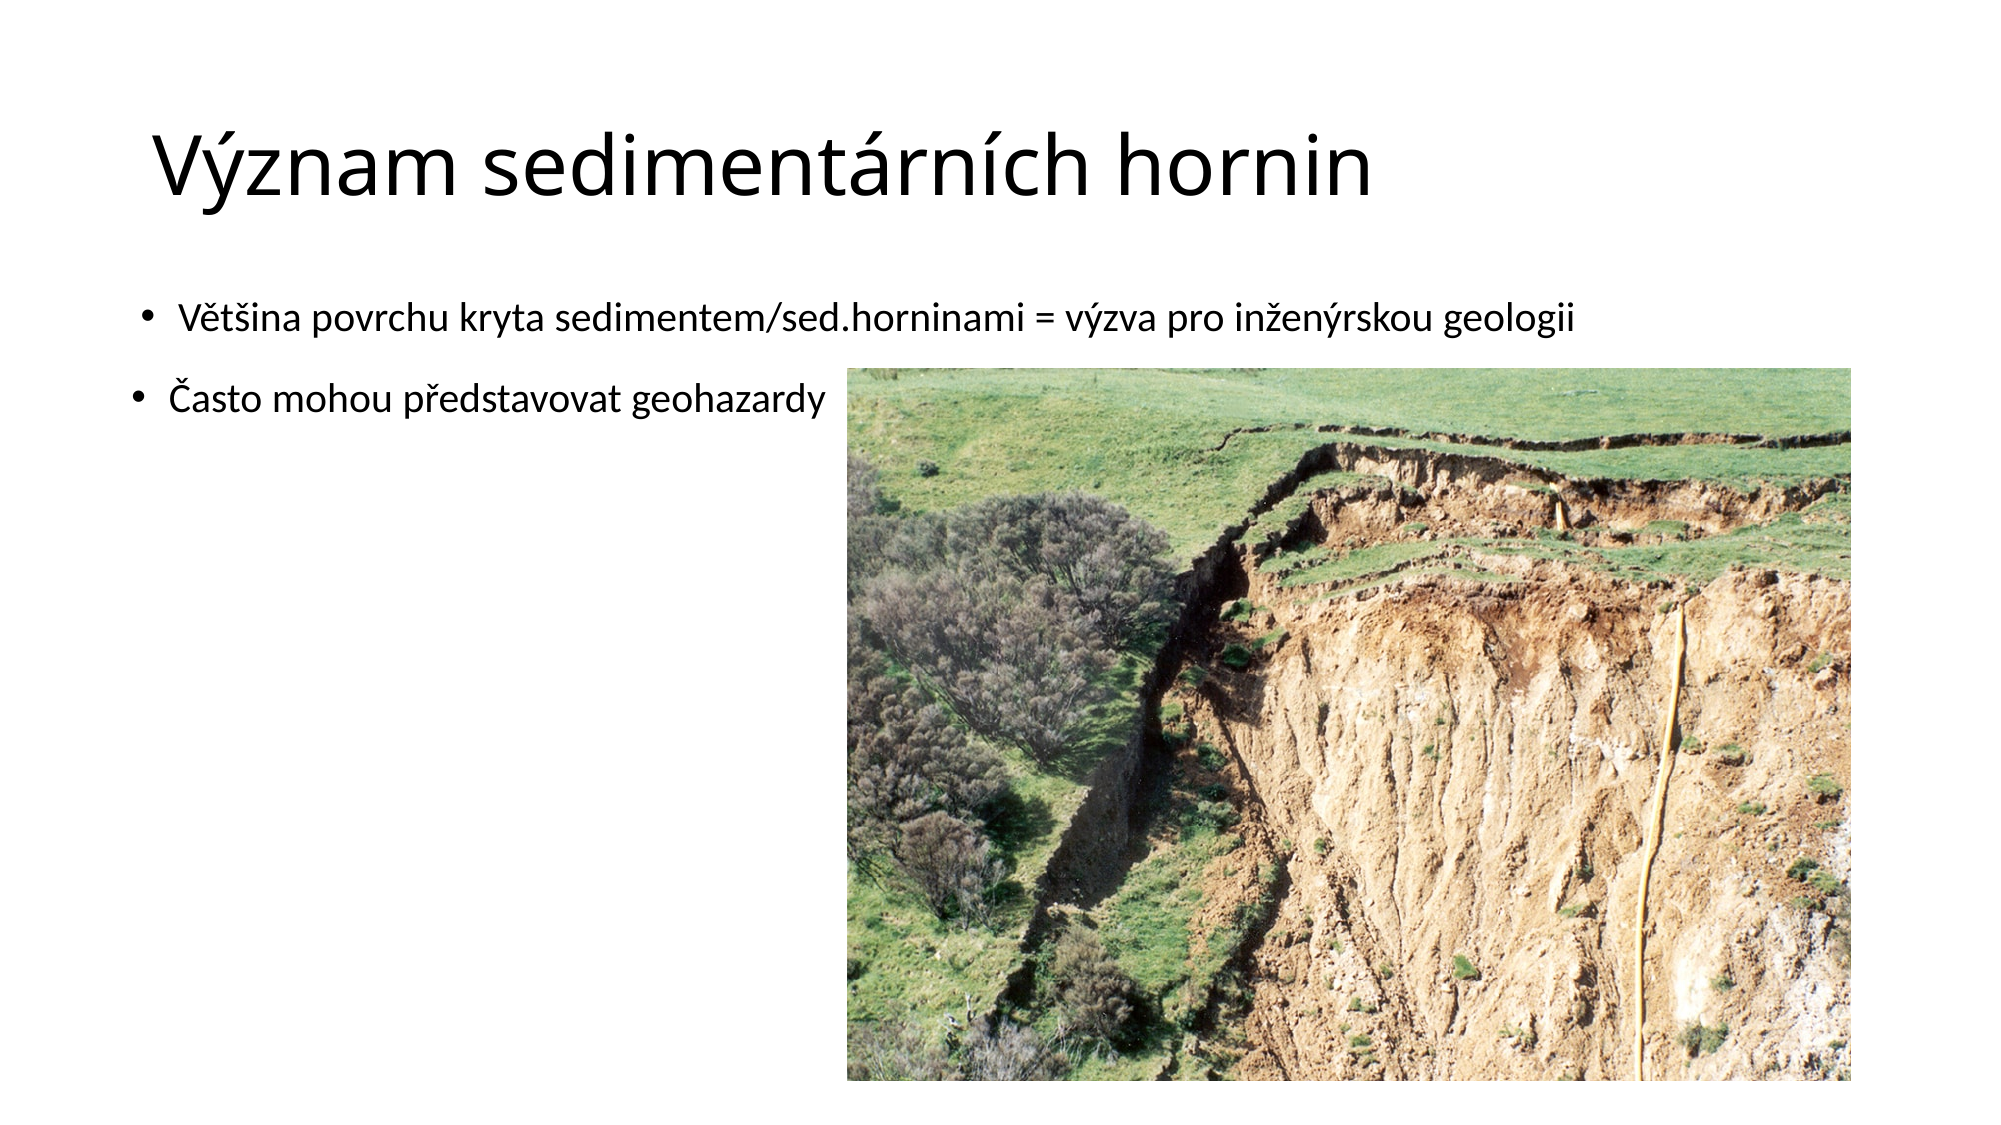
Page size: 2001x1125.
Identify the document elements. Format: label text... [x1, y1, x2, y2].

picture [847, 368, 1851, 1081]
list Většina povrchu kryta sedimentem/sed.horninami = výzva pro inženýrskou geologii [125, 287, 1851, 368]
title Význam sedimentárních hornin [137, 59, 1863, 278]
text_box Často mohou představovat geohazardy [116, 368, 847, 458]
